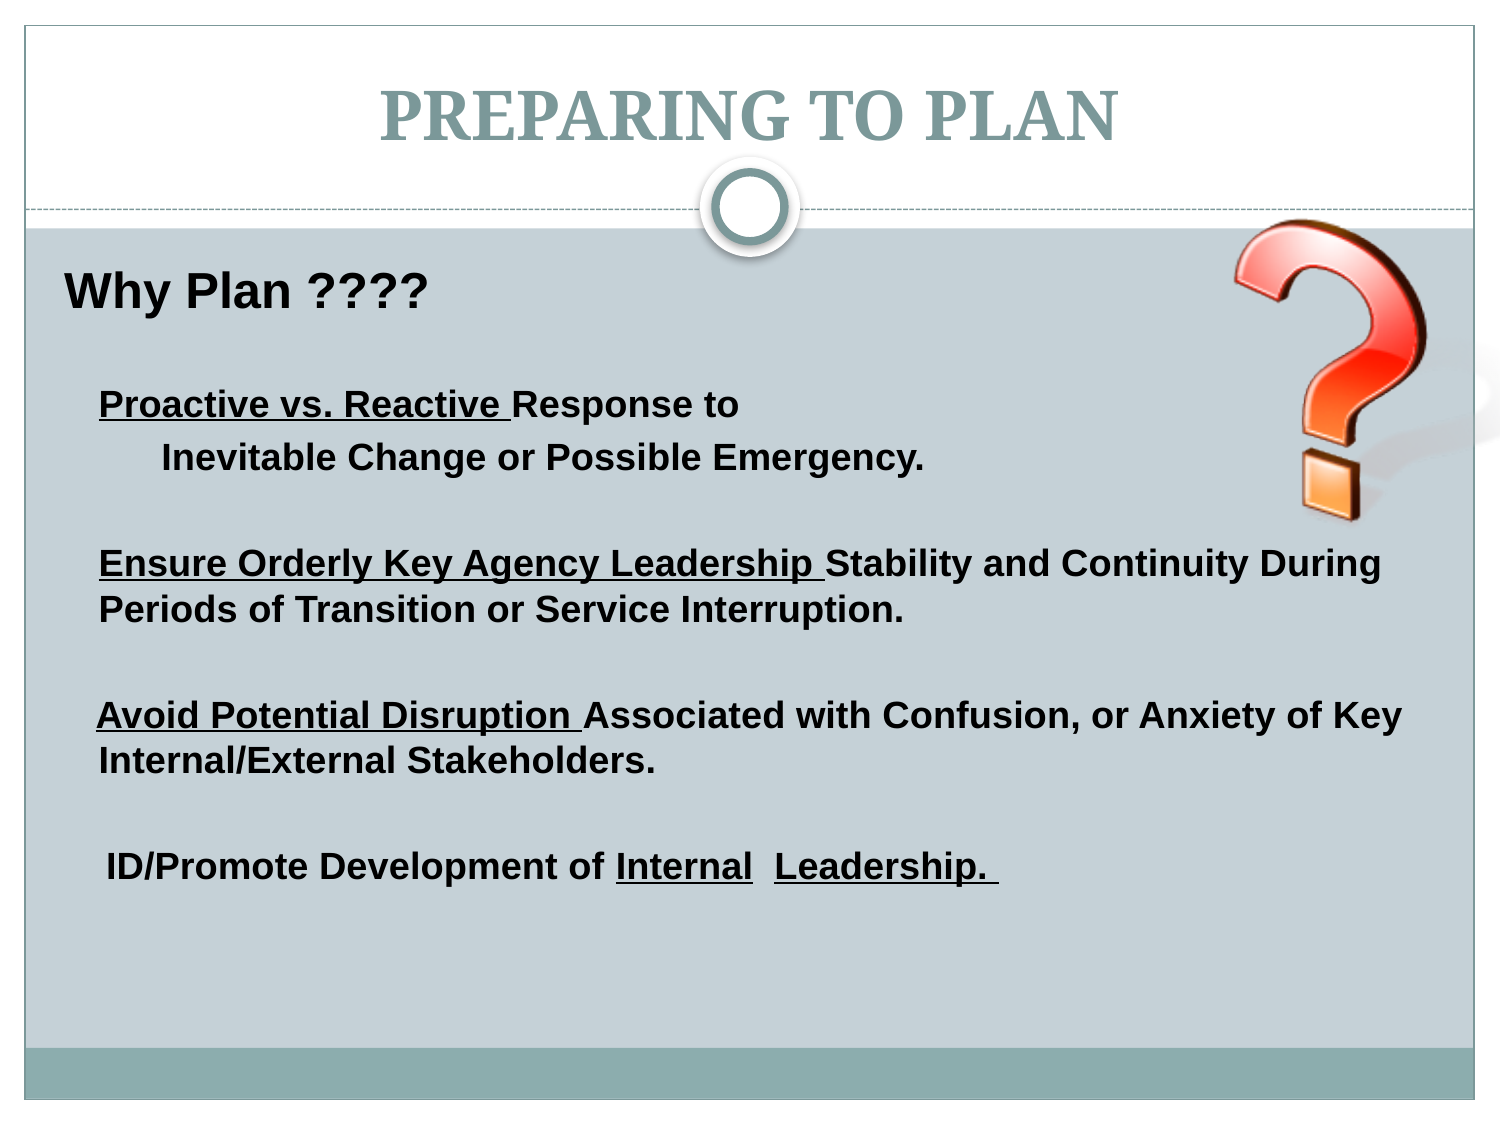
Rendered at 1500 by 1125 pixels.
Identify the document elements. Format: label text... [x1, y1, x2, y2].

list Why Plan ???? Proactive vs. Reactive Response to Inevitable Change or Possible Emergency. Ensure Orderly Key Agency Leadership Stability and Continuity During Periods of Transition or Service Interruption. Avoid Potential Disruption Associated with Confusion, or Anxiety of Key Internal/External Stakeholders. ID/Promote Development of Internal Leadership. [49, 250, 1445, 1001]
title PREPARING TO PLAN [49, 37, 1450, 162]
picture [1187, 199, 1500, 551]
